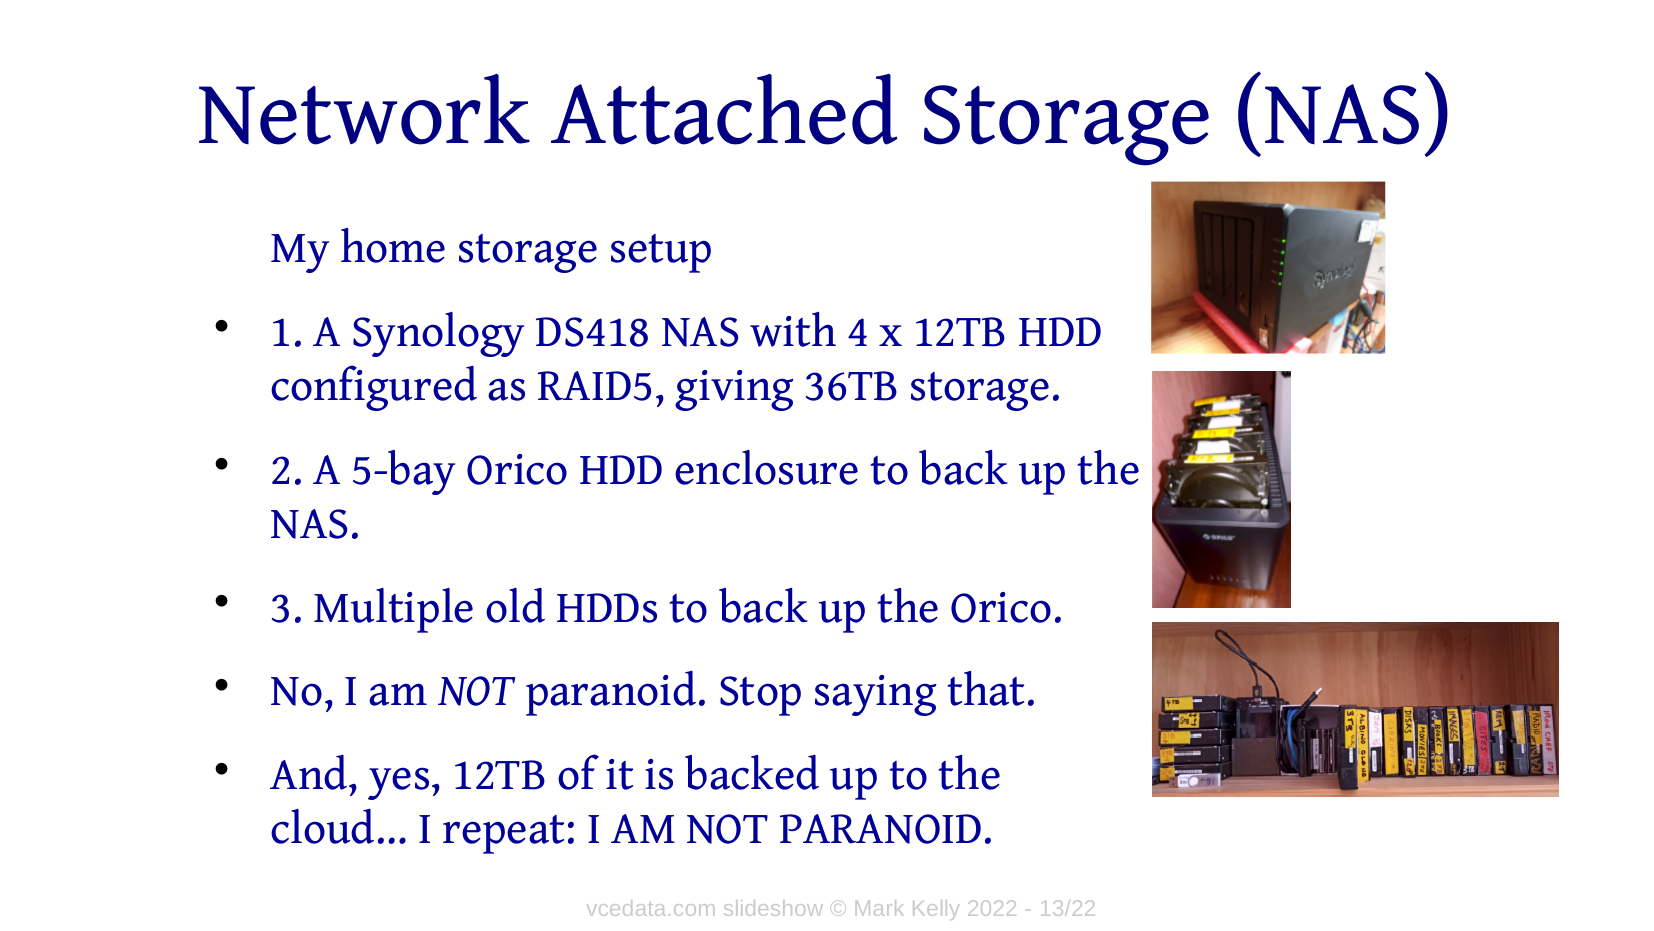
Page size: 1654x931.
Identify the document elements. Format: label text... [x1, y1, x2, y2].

picture [1151, 370, 1291, 609]
picture [1145, 174, 1388, 355]
text_box vcedata.com slideshow © Mark Kelly 2022 - <number>/22 [354, 885, 1329, 930]
picture [1151, 619, 1560, 798]
title Network Attached Storage (NAS) [82, 29, 1571, 185]
list My home storage setup 1. A Synology DS418 NAS with 4 x 12TB HDD configured as RAID5, giving 36TB storage. 2. A 5-bay Orico HDD enclosure to back up the NAS. 3. Multiple old HDDs to back up the Orico. No, I am NOT paranoid. Stop saying that. And, yes, 12TB of it is backed up to the cloud… I repeat: I AM NOT PARANOID. [195, 217, 1146, 857]
